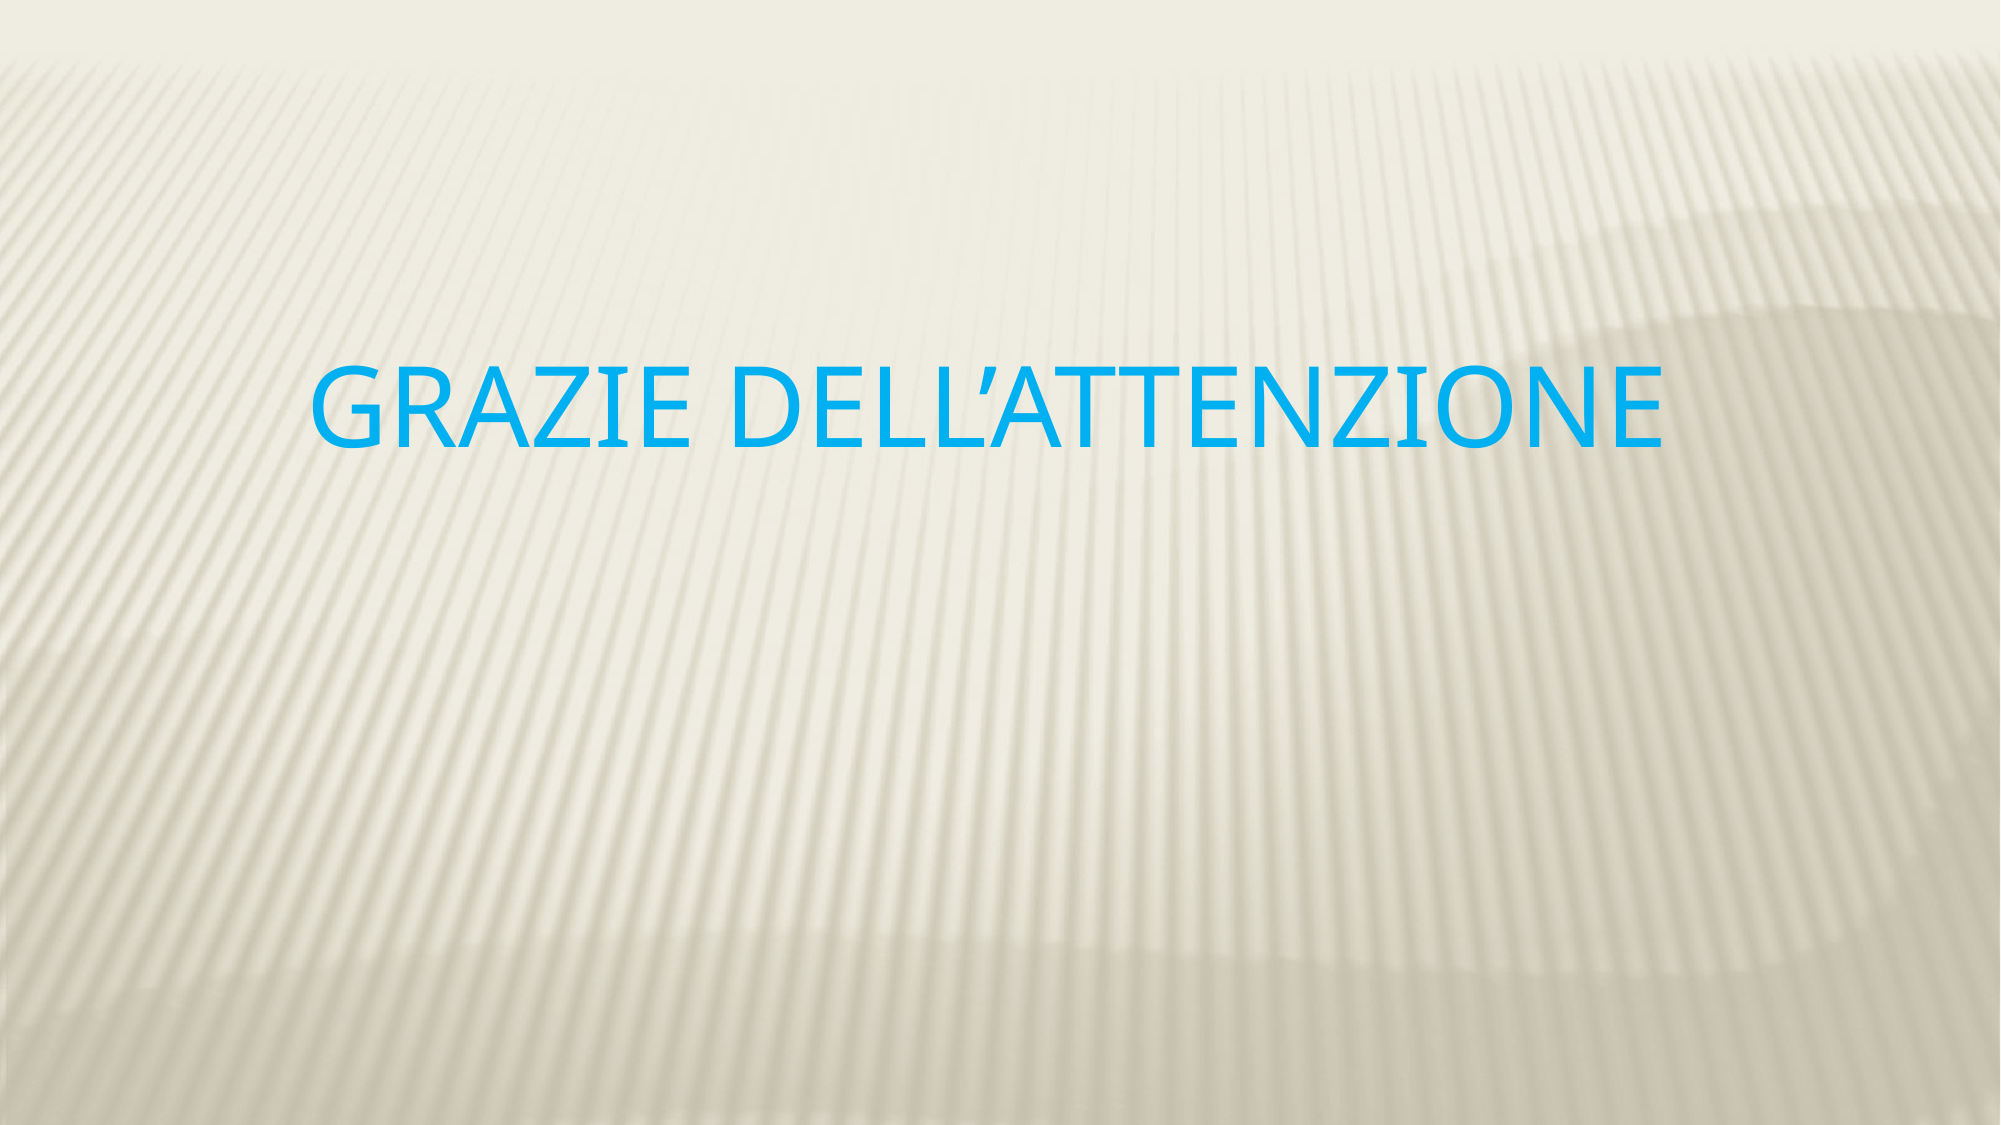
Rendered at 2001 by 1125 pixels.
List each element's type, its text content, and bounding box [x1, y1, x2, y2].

text_box GRAZIE DELL’ATTENZIONE [145, 327, 1830, 477]
